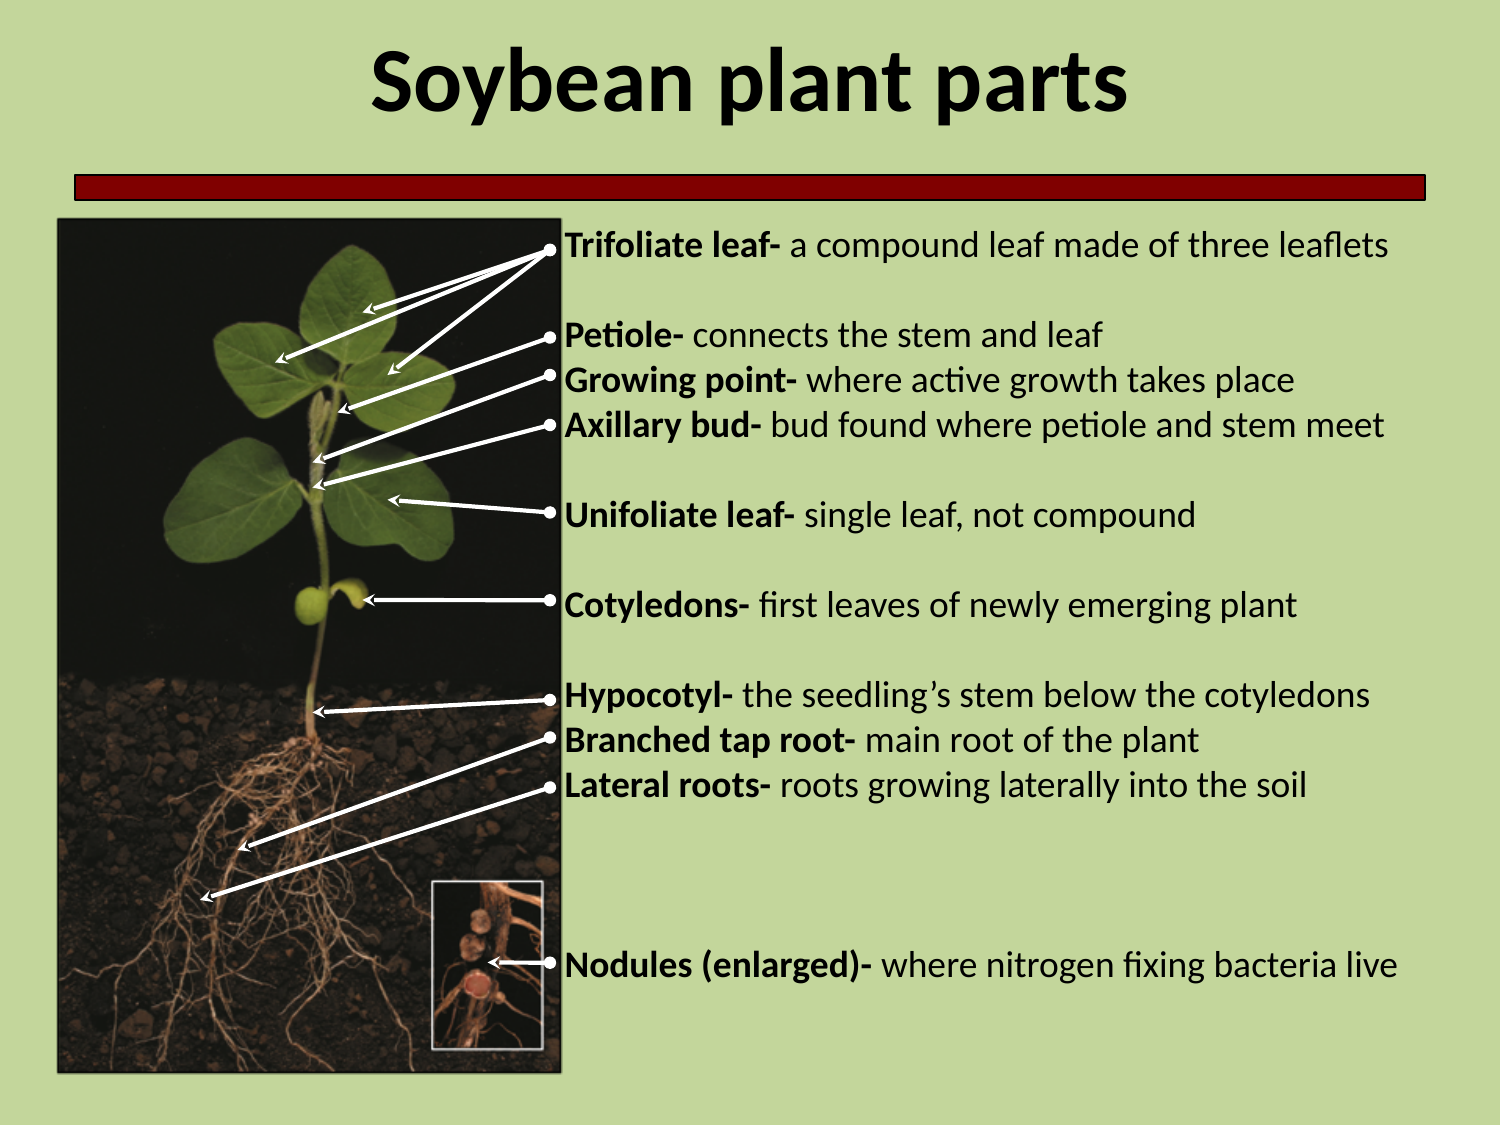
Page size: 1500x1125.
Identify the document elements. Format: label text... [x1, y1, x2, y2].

text_box [74, 174, 1425, 200]
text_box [312, 699, 551, 713]
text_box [387, 499, 551, 513]
title Soybean plant parts [75, 12, 1425, 174]
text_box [199, 787, 551, 901]
text_box Trifoliate leaf- a compound leaf made of three leaflets Petiole- connects the stem and leaf Growing point- where active growth takes place Axillary bud- bud found where petiole and stem meet Unifoliate leaf- single leaf, not compound Cotyledons- first leaves of newly emerging plant Hypocotyl- the seedling’s stem below the cotyledons Branched tap root- main root of the plant Lateral roots- roots growing laterally into the soil Nodules (enlarged)- where nitrogen fixing bacteria live [549, 212, 1463, 1038]
picture [56, 217, 563, 1076]
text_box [312, 374, 551, 424]
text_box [237, 737, 551, 851]
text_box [312, 424, 551, 488]
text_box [274, 249, 551, 363]
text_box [337, 337, 551, 374]
